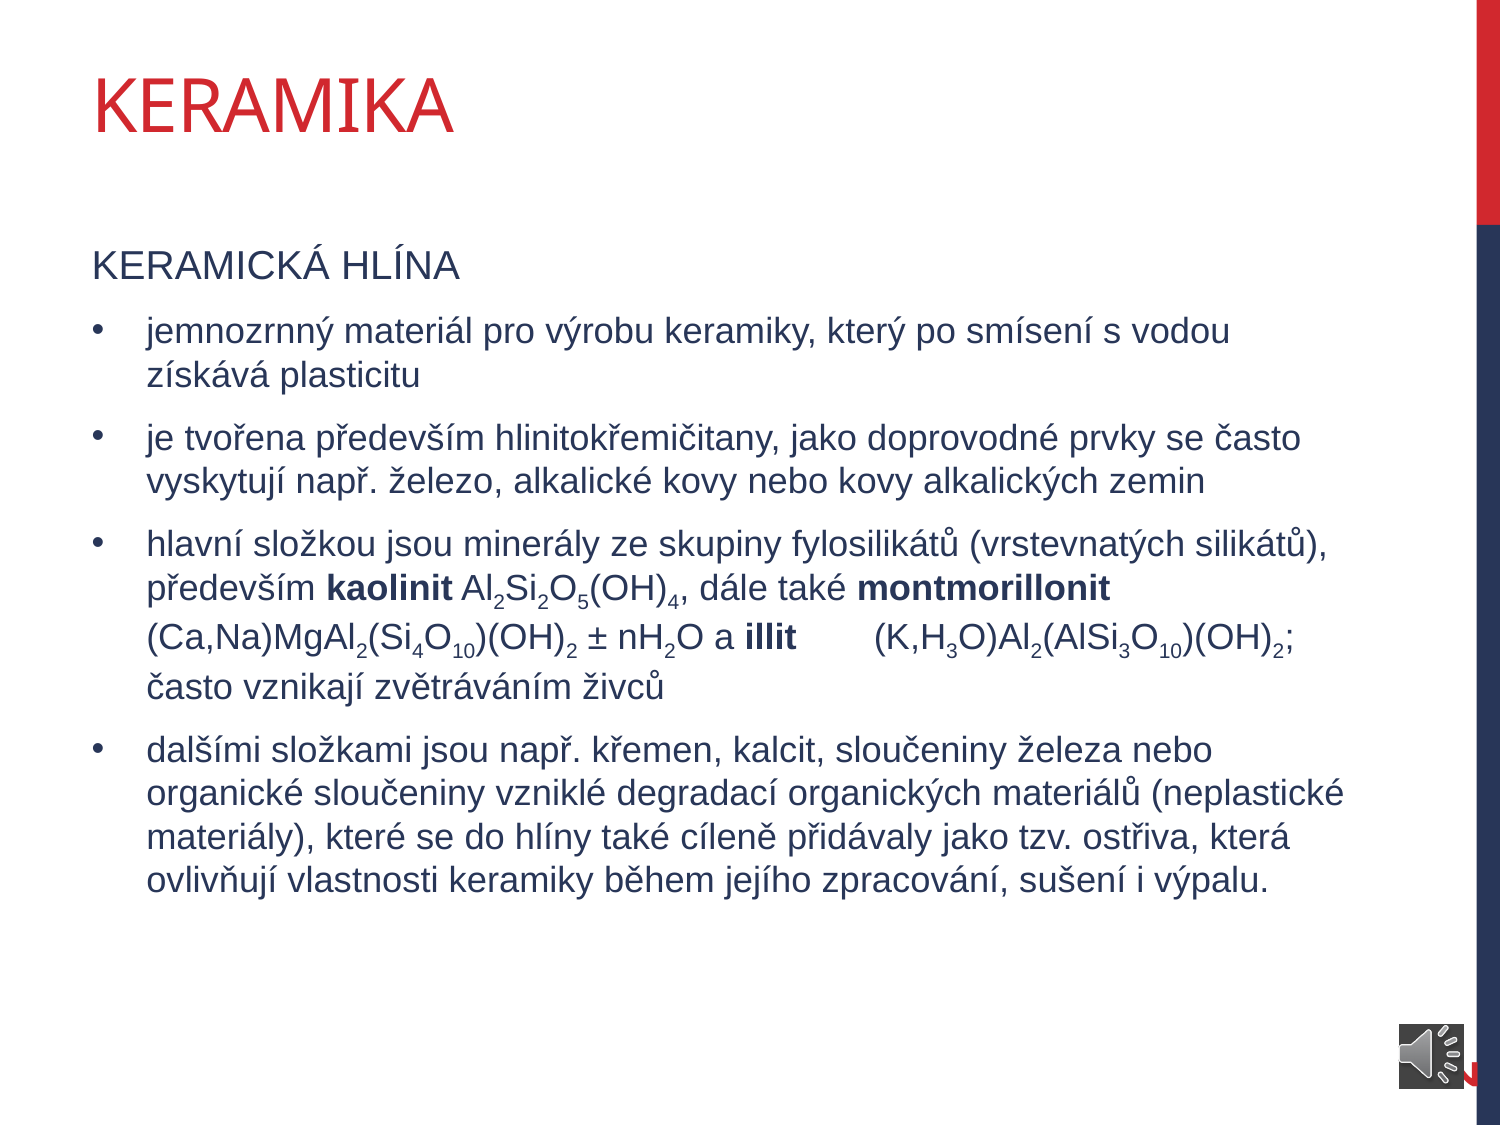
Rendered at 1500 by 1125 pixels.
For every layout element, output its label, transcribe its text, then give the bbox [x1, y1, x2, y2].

list keramická hlína jemnozrnný materiál pro výrobu keramiky, který po smísení s vodou získává plasticitu je tvořena především hlinitokřemičitany, jako doprovodné prvky se často vyskytují např. železo, alkalické kovy nebo kovy alkalických zemin hlavní složkou jsou minerály ze skupiny fylosilikátů (vrstevnatých silikátů), především kaolinit Al2Si2O5(OH)4, dále také montmorillonit (Ca,Na)MgAl2(Si4O10)(OH)2 ± nH2O a illit (K,H3O)Al2(AlSi3O10)(OH)2; často vznikají zvětráváním živců dalšími složkami jsou např. křemen, kalcit, sloučeniny železa nebo organické sloučeniny vzniklé degradací organických materiálů (neplastické materiály), které se do hlíny také cíleně přidávaly jako tzv. ostřiva, která ovlivňují vlastnosti keramiky během jejího zpracování, sušení i výpalu. [76, 231, 1376, 950]
title Keramika [76, 42, 1027, 155]
slide_number 2 [1427, 887, 1488, 1104]
picture [1397, 1022, 1466, 1091]
